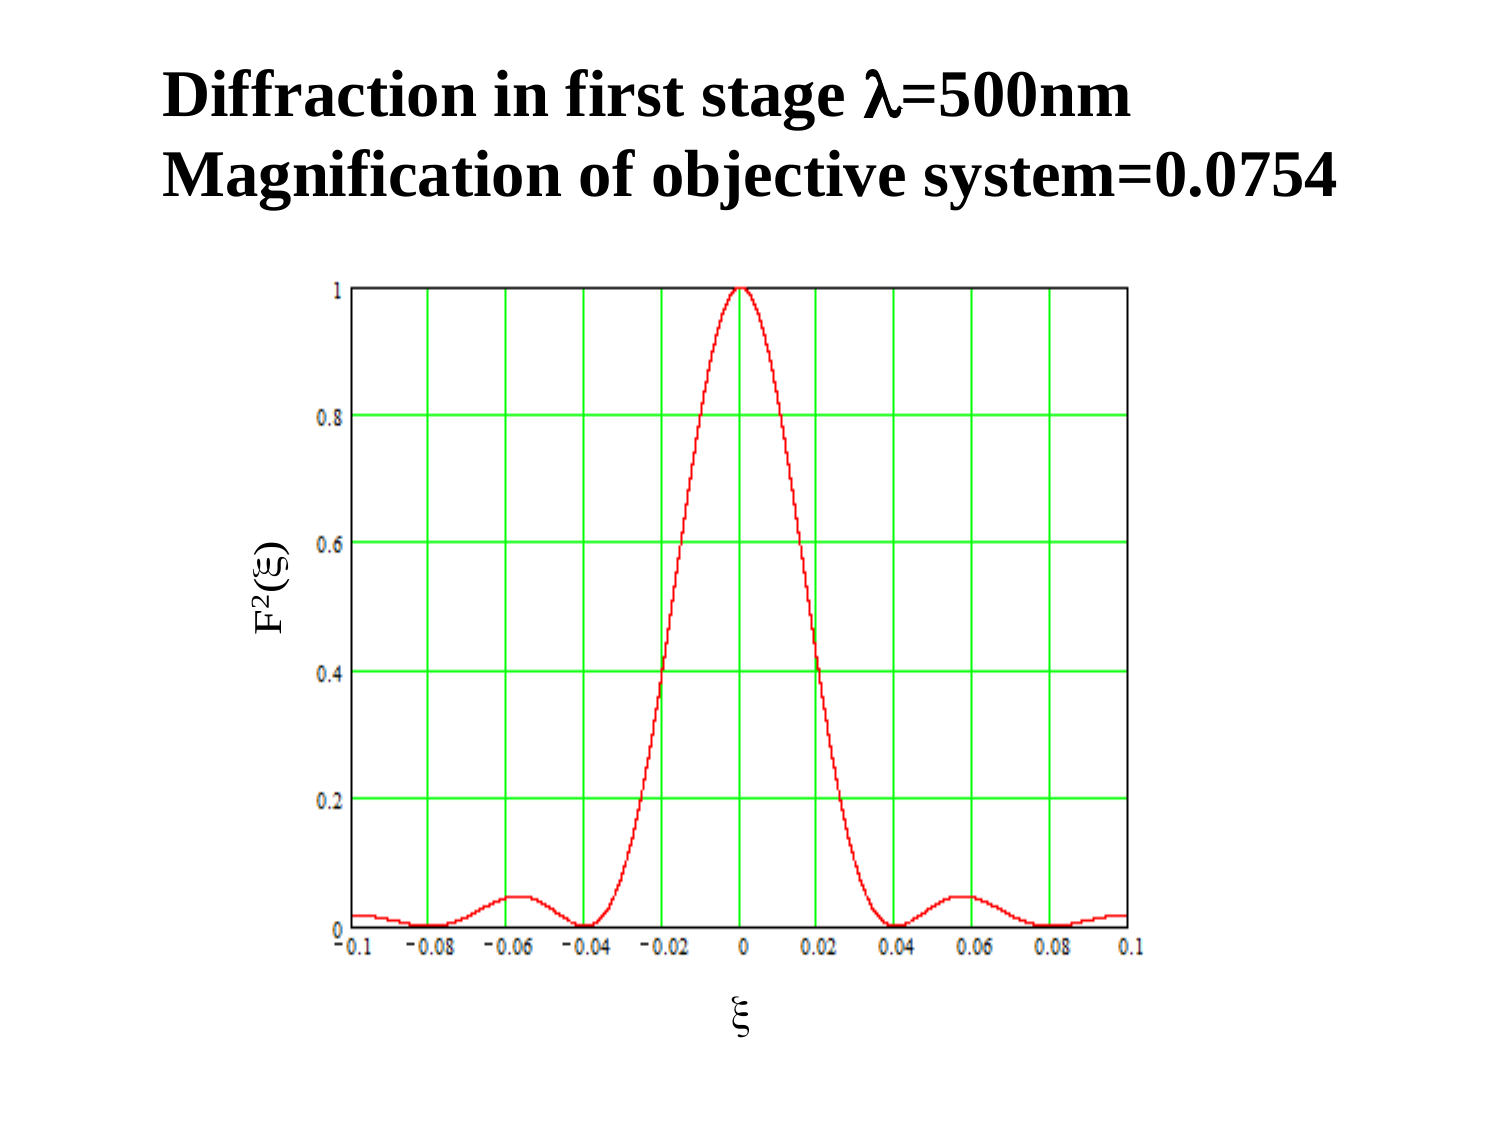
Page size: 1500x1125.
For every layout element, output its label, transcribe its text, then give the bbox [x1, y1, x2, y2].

text_box Diffraction in first stage l=500nm Magnification of objective system=0.0754 [147, 42, 1412, 218]
picture [229, 255, 1200, 1047]
